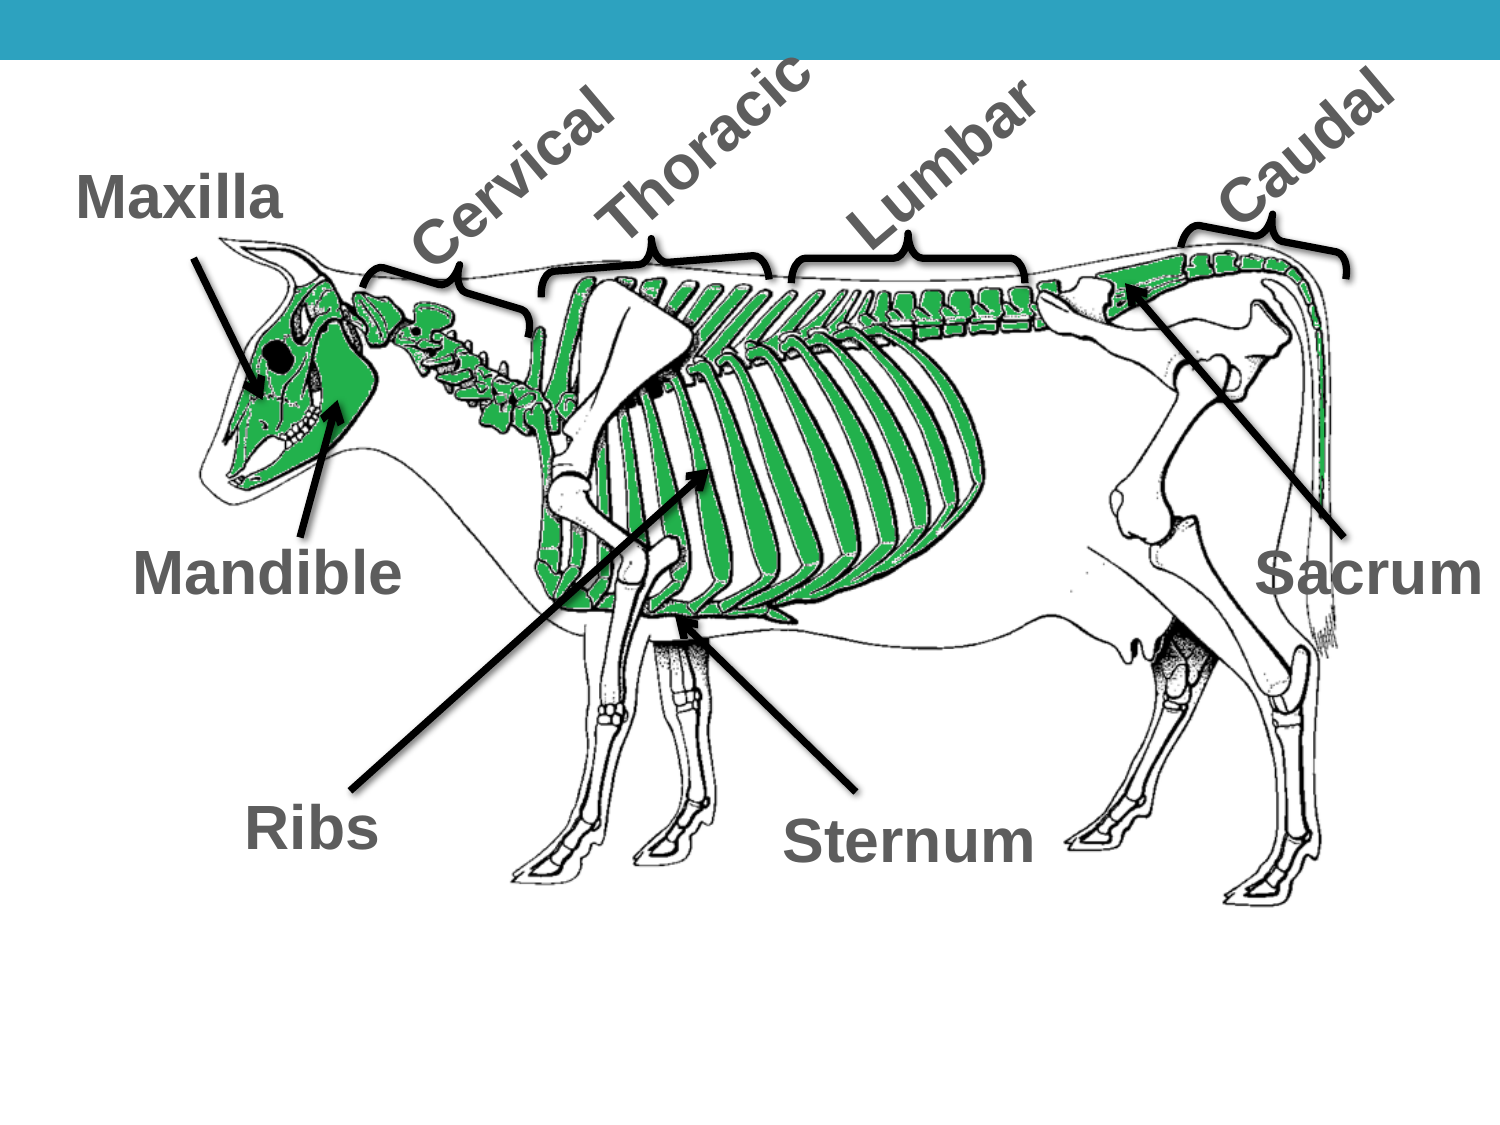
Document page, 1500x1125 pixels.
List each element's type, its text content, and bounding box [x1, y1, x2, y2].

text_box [349, 468, 710, 792]
text_box Sacrum [1353, 525, 1499, 615]
text_box Caudal [1182, 22, 1437, 224]
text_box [674, 615, 857, 793]
picture [193, 227, 1346, 914]
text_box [193, 257, 263, 401]
text_box Cervical [382, 42, 656, 224]
text_box Maxilla [60, 148, 299, 239]
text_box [1124, 282, 1345, 538]
text_box Mandible [117, 525, 190, 615]
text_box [299, 399, 338, 538]
text_box Lumbar [813, 30, 1083, 224]
text_box Thoracic [563, 2, 855, 224]
